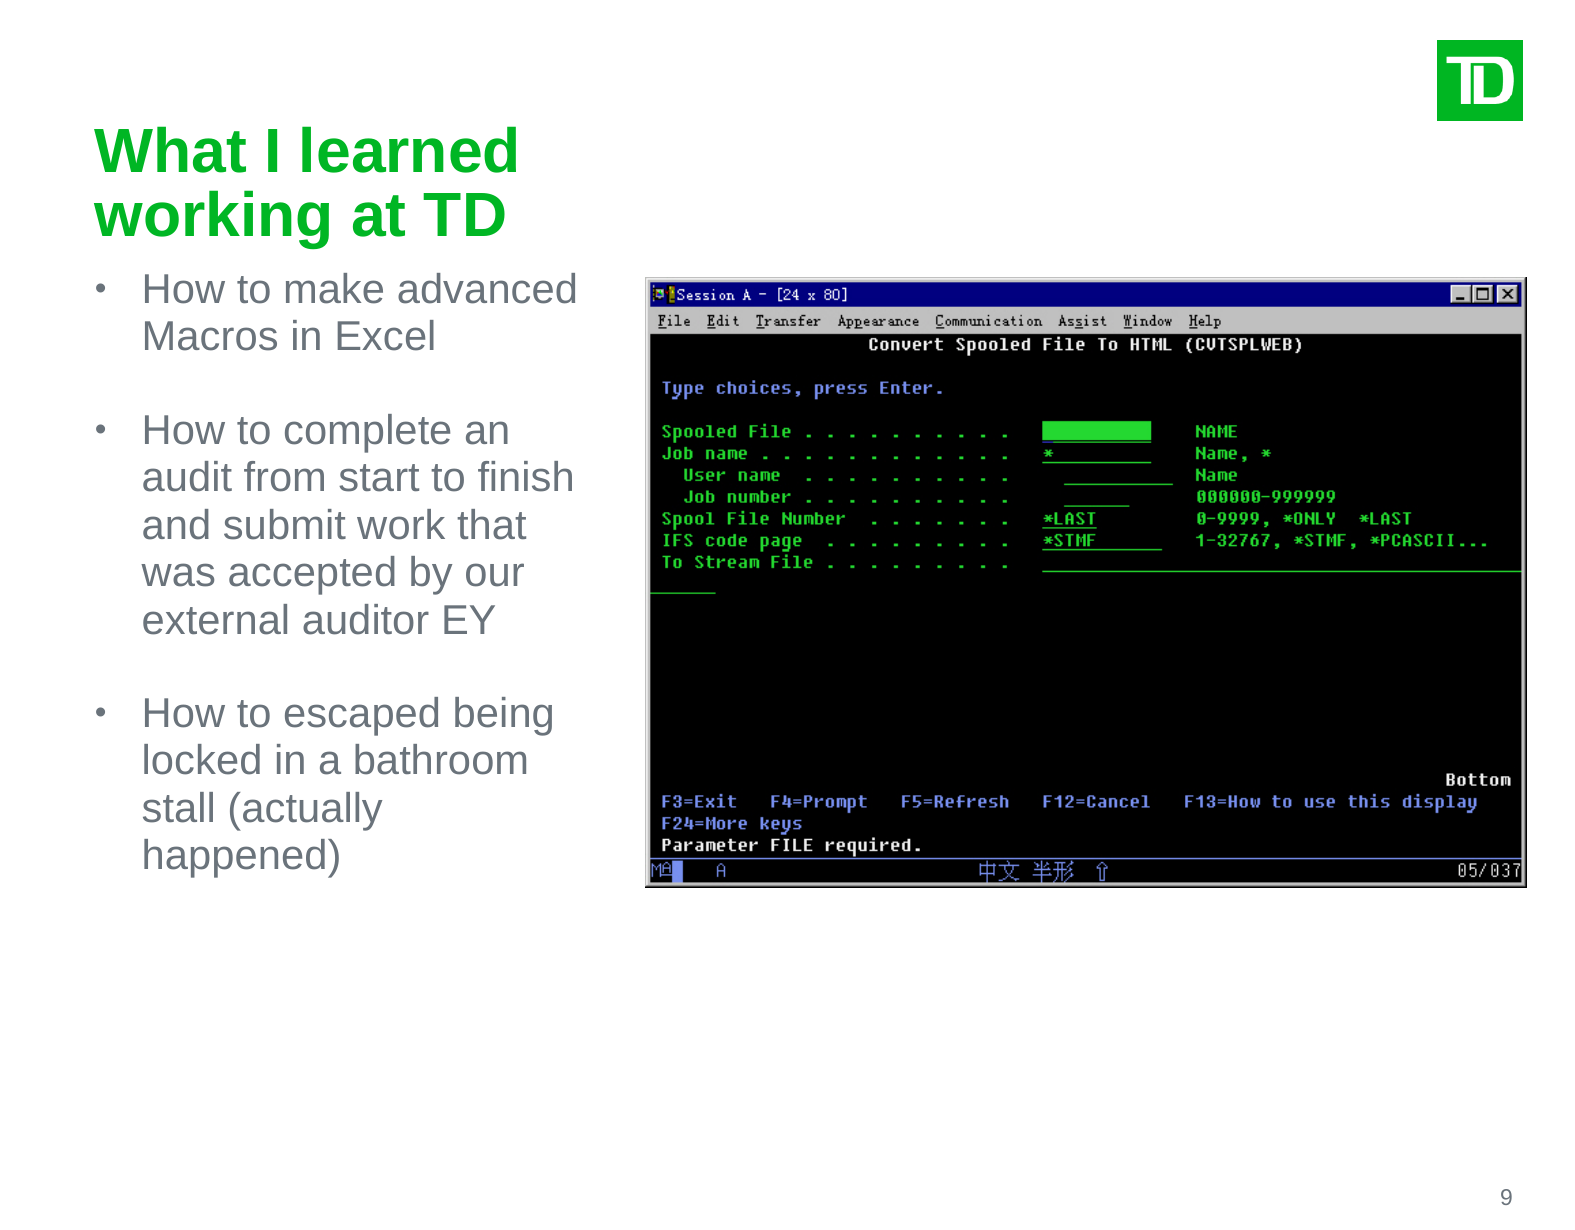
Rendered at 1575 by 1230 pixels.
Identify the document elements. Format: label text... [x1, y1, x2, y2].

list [645, 277, 1527, 888]
picture [1437, 40, 1523, 121]
slide_number 9 [1416, 1179, 1529, 1217]
list How to make advanced Macros in Excel How to complete an audit from start to finish and submit work that was accepted by our external auditor EY How to escaped being locked in a bathroom stall (actually happened) [78, 257, 598, 1099]
title What I learned working at TD [78, 48, 598, 257]
